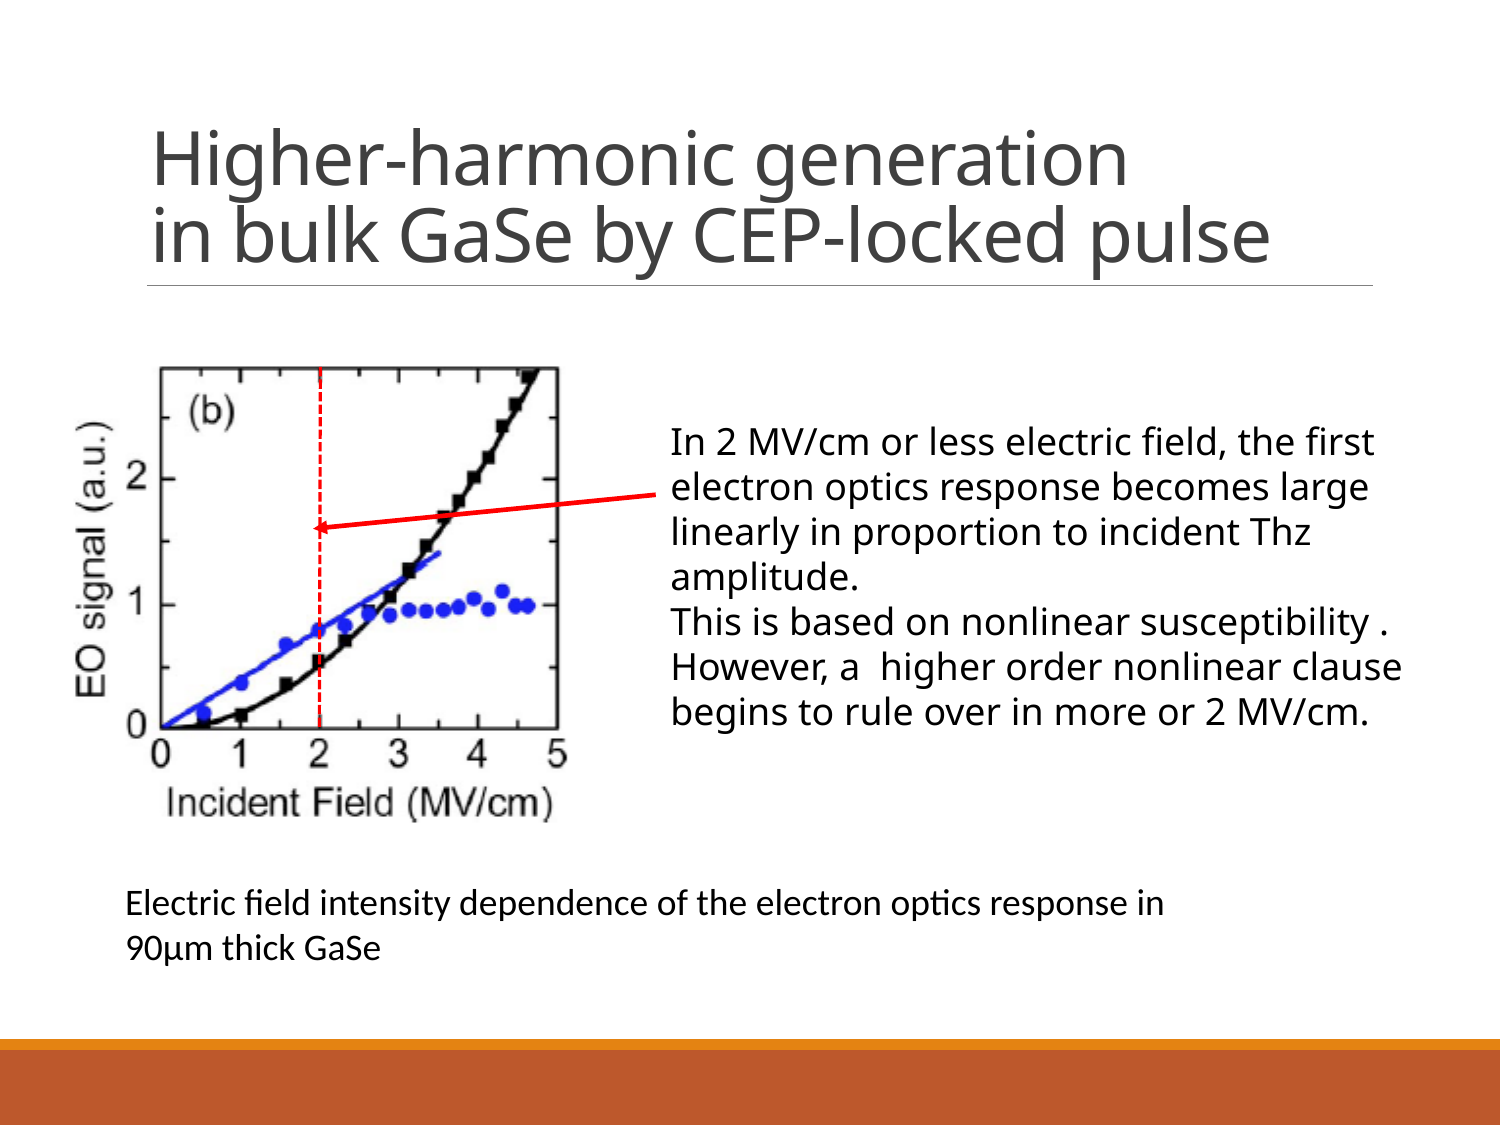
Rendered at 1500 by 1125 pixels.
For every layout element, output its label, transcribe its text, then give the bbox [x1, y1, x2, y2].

title Higher-harmonic generation in bulk GaSe by CEP-locked pulse [135, 35, 1373, 285]
text_box Electric field intensity dependence of the electron optics response in 90μm thick GaSe [110, 870, 1202, 1020]
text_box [69, 336, 657, 832]
